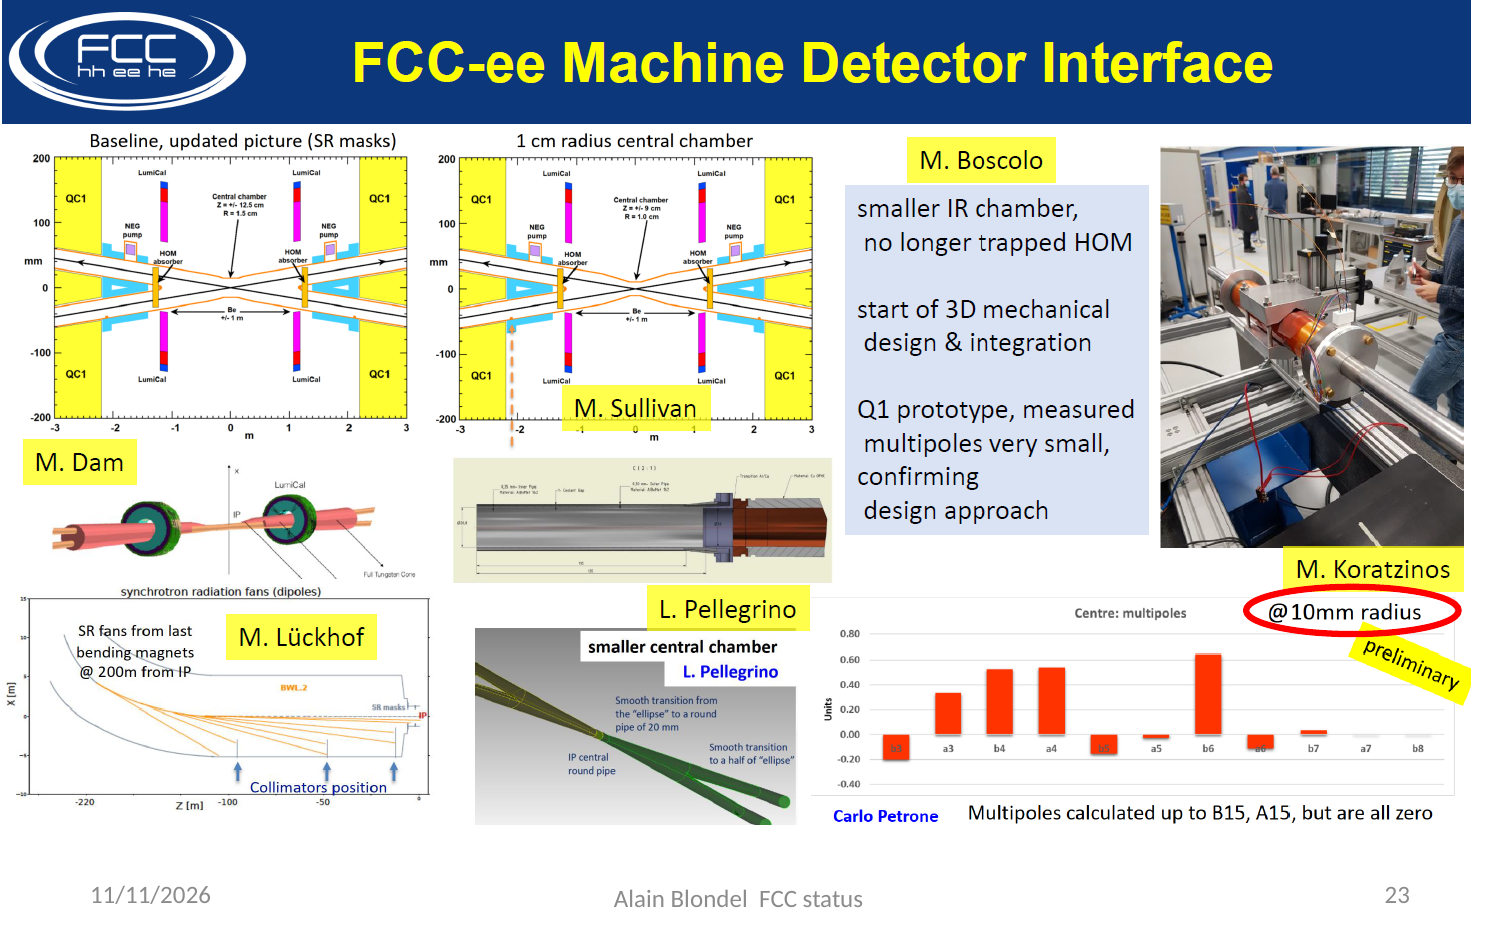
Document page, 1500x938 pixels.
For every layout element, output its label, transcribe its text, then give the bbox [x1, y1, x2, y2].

slide_number 23 [1074, 868, 1425, 919]
picture [2, 0, 1471, 825]
footer Alain Blondel FCC status [454, 872, 1023, 923]
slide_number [75, 868, 425, 919]
